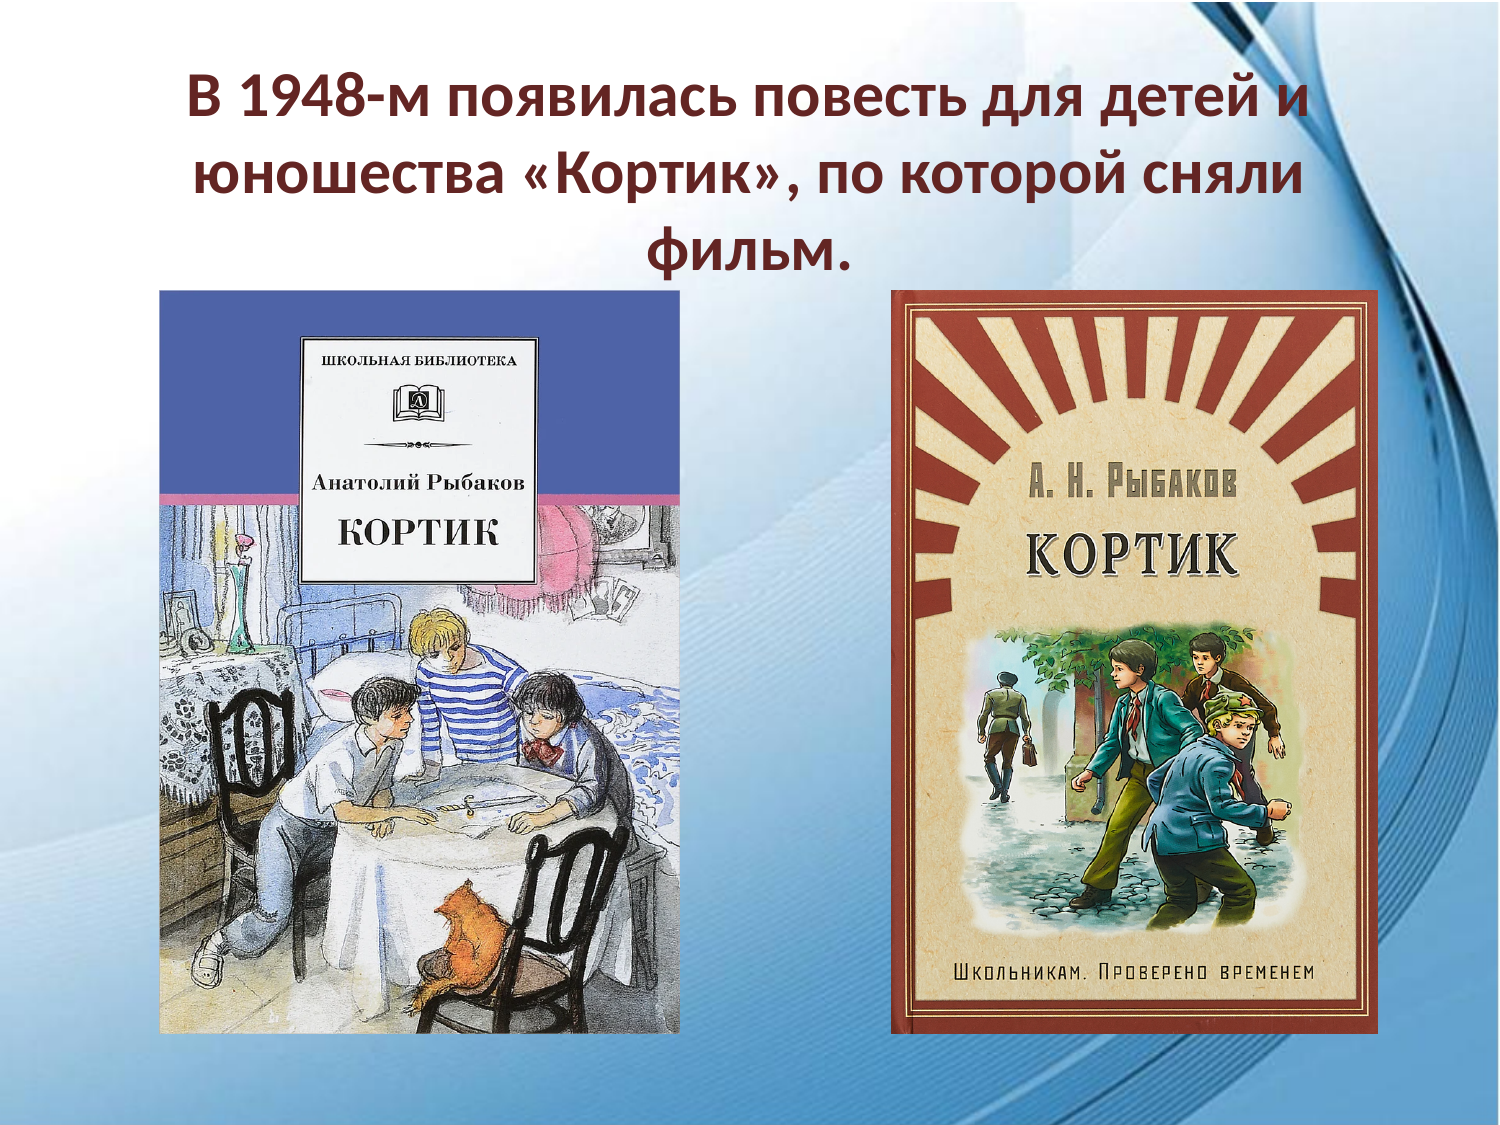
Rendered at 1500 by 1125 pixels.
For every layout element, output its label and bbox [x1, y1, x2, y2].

list [891, 290, 1379, 1034]
picture [0, 2, 1500, 1125]
